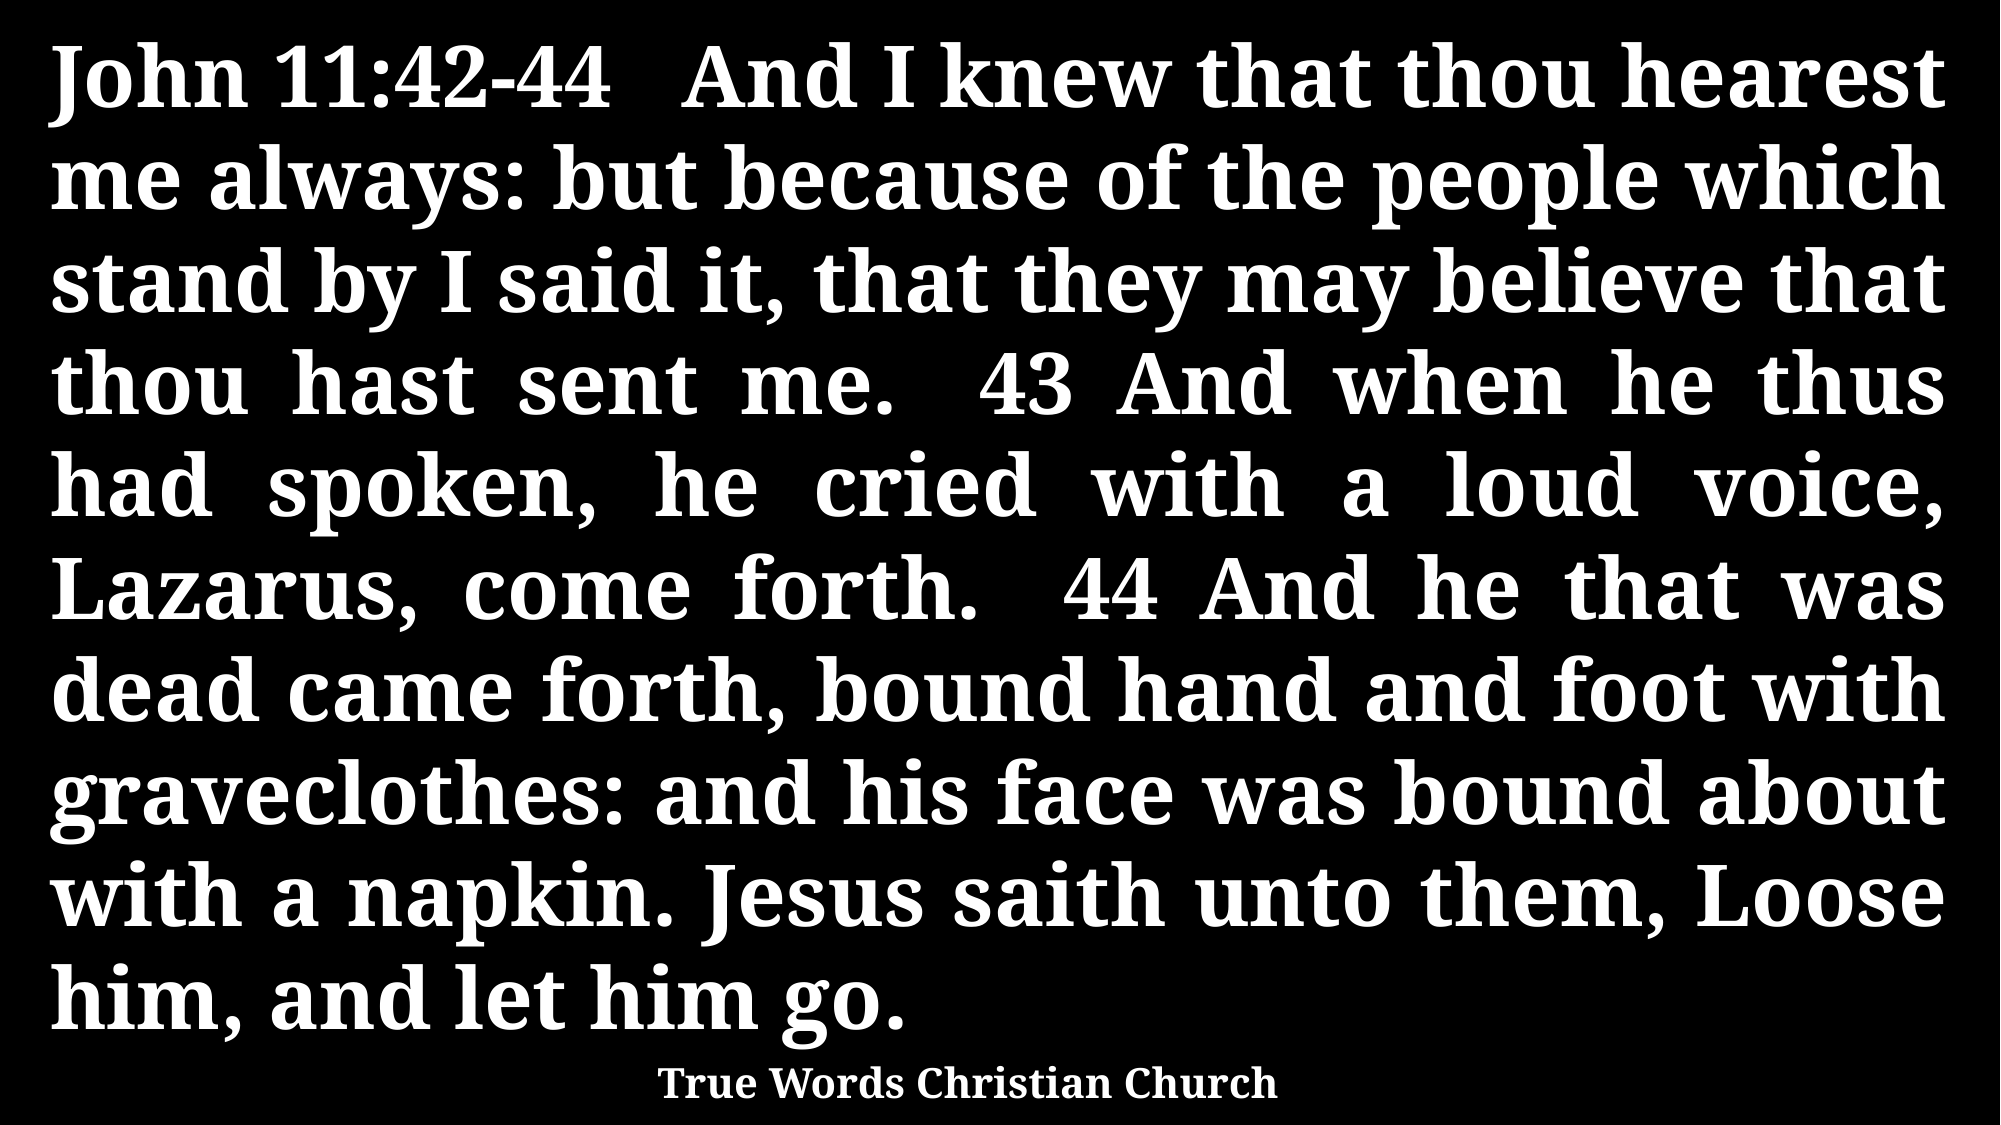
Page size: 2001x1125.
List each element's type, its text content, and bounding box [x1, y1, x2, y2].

text_box John 11:42-44 And I knew that thou hearest me always: but because of the people which stand by I said it, that they may believe that thou hast sent me. 43 And when he thus had spoken, he cried with a loud voice, Lazarus, come forth. 44 And he that was dead came forth, bound hand and foot with graveclothes: and his face was bound about with a napkin. Jesus saith unto them, Loose him, and let him go. [35, 14, 1965, 1054]
text_box True Words Christian Church [642, 1054, 1294, 1114]
